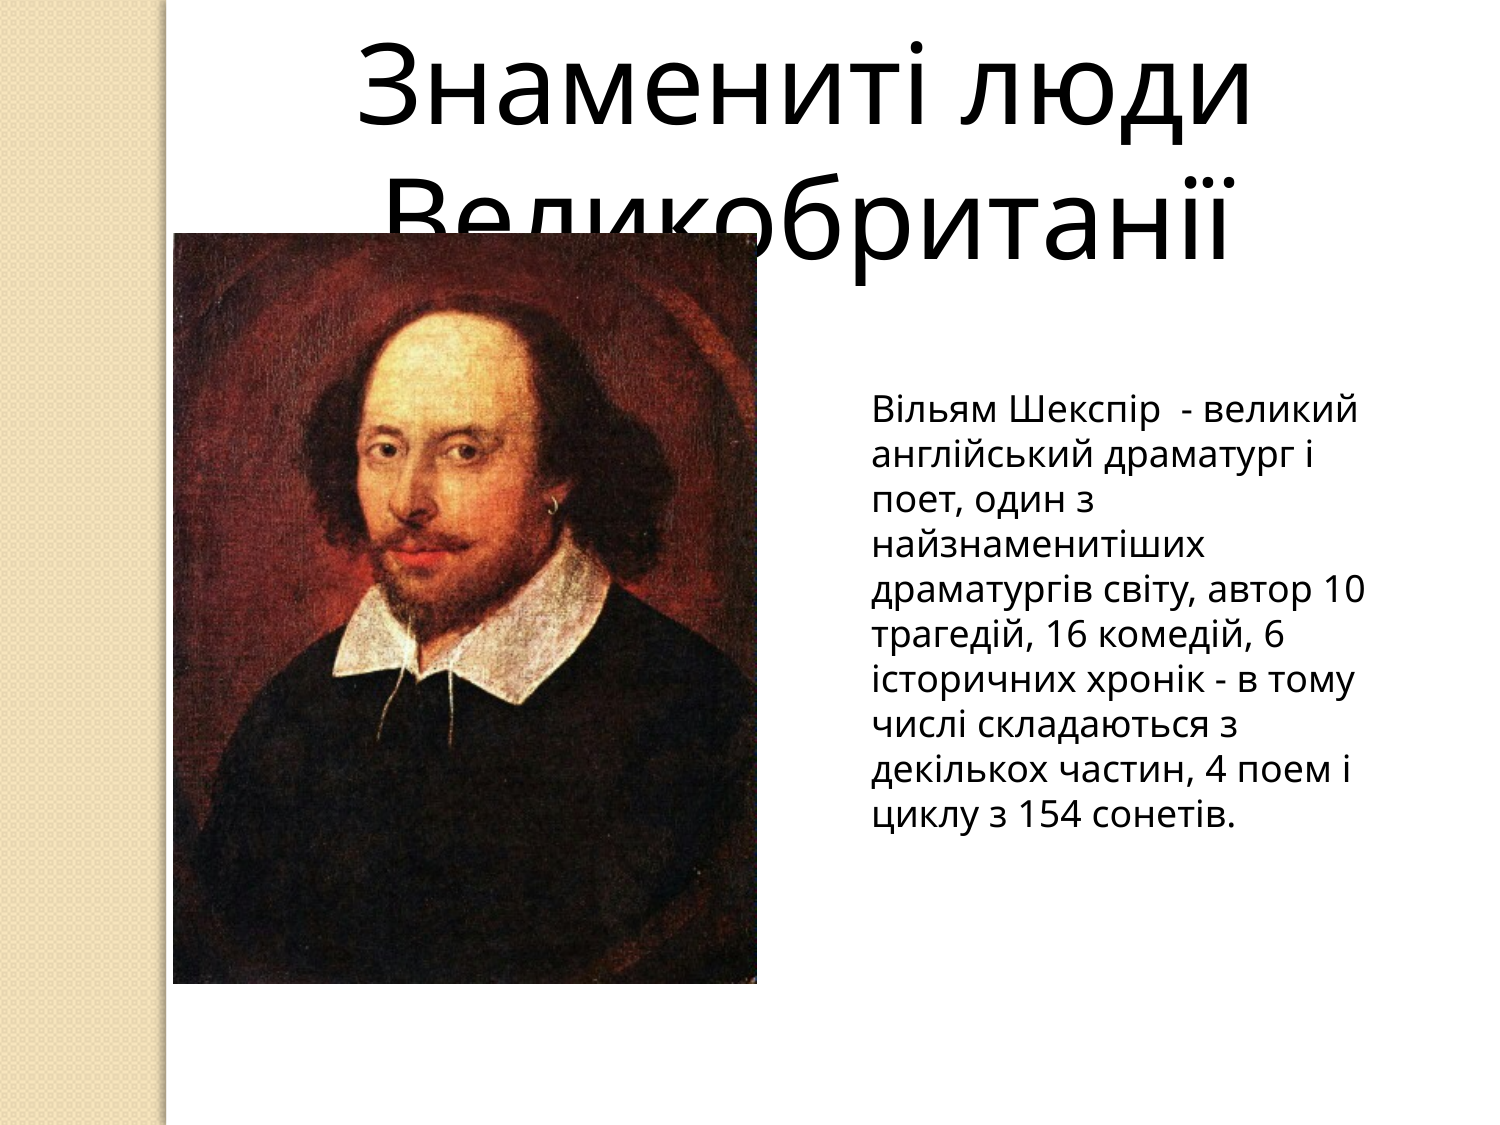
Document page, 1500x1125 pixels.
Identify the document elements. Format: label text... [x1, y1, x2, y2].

text_box Знамениті люди Великобританії [186, 4, 1428, 290]
picture [173, 233, 757, 984]
text_box Вільям Шекспір ​​ - великий англійський драматург і поет, один з найзнаменитіших драматургів світу, автор 10 трагедій, 16 комедій, 6 історичних хронік - в тому числі складаються з декількох частин, 4 поем і циклу з 154 сонетів. [856, 377, 1388, 842]
